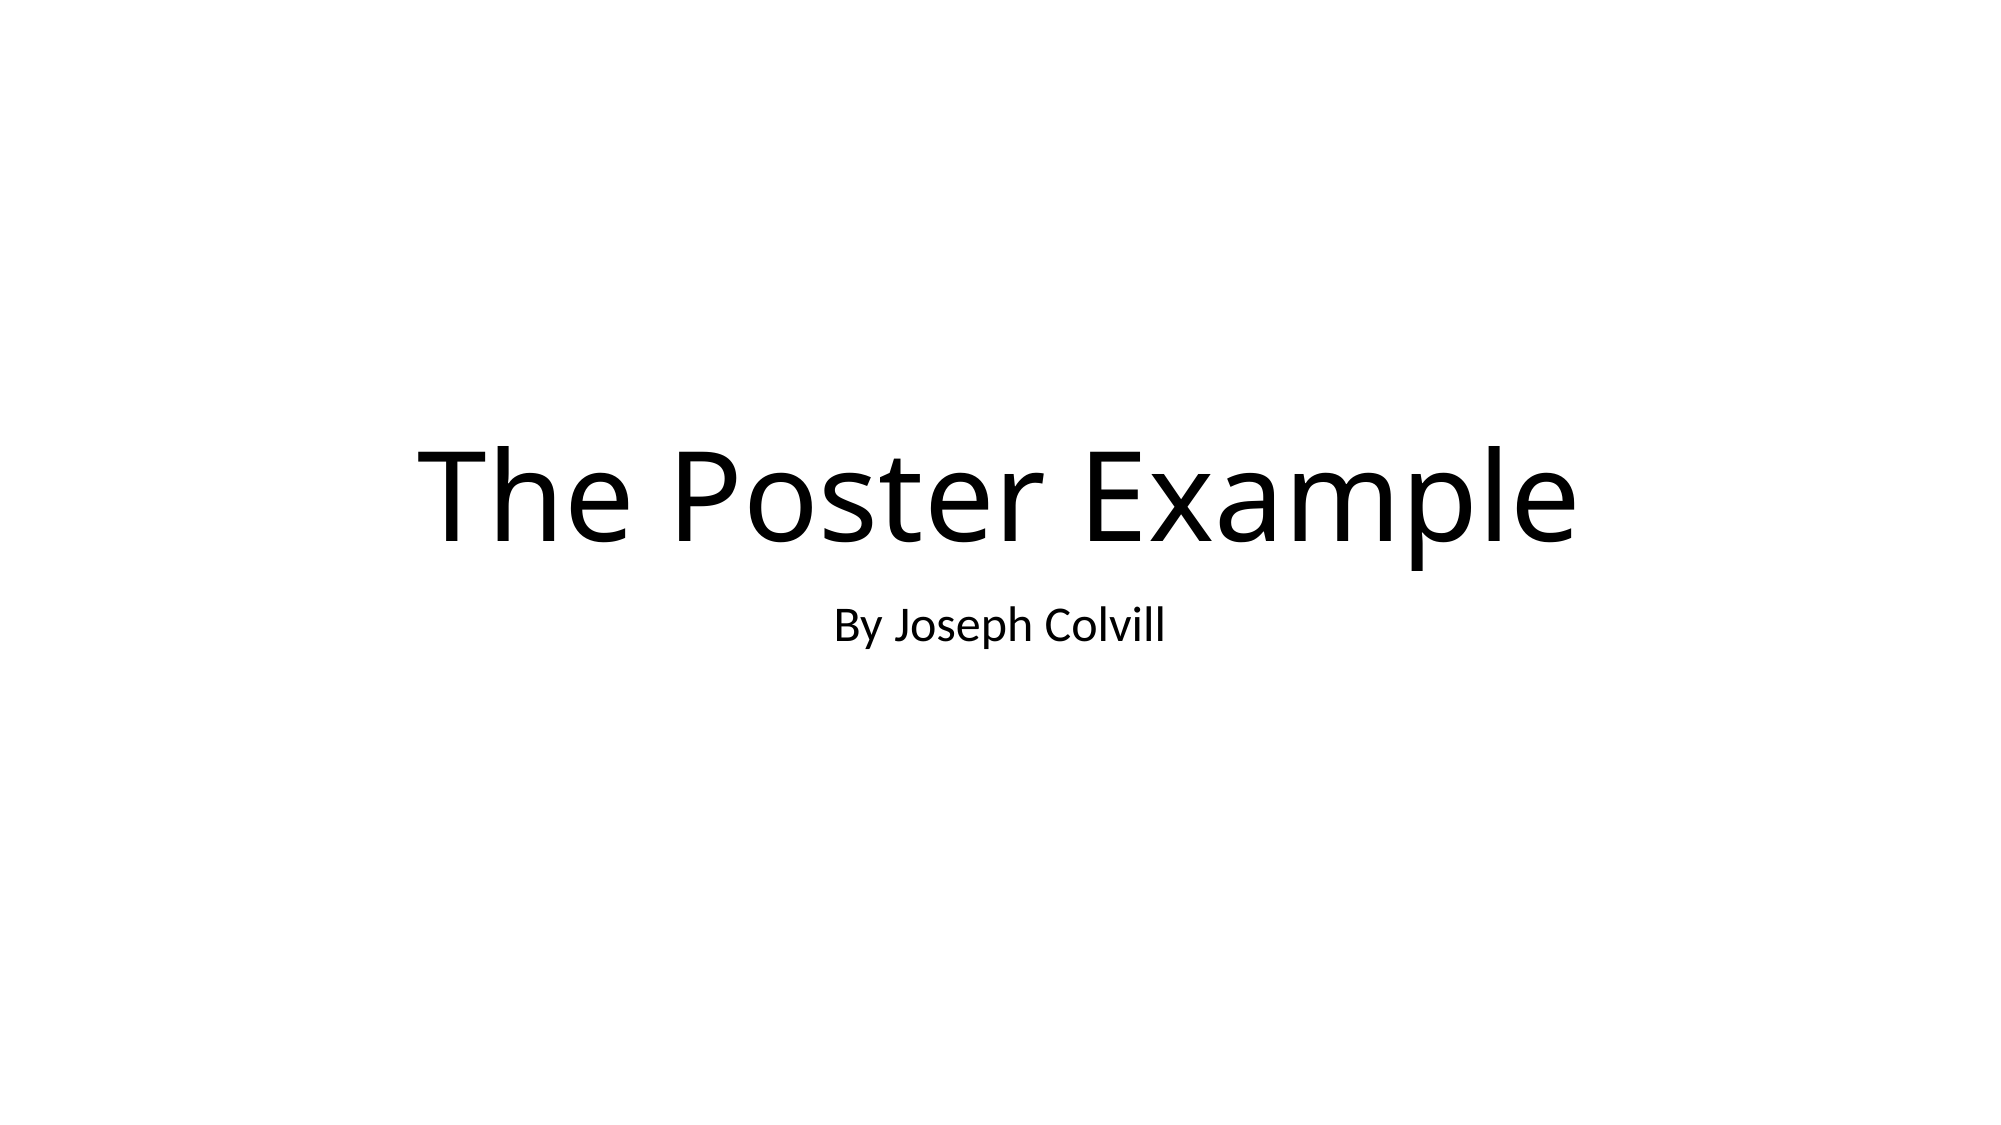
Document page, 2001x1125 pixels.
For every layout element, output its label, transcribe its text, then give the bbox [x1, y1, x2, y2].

title The Poster Example [249, 184, 1750, 576]
subtitle By Joseph Colvill [249, 590, 1750, 863]
